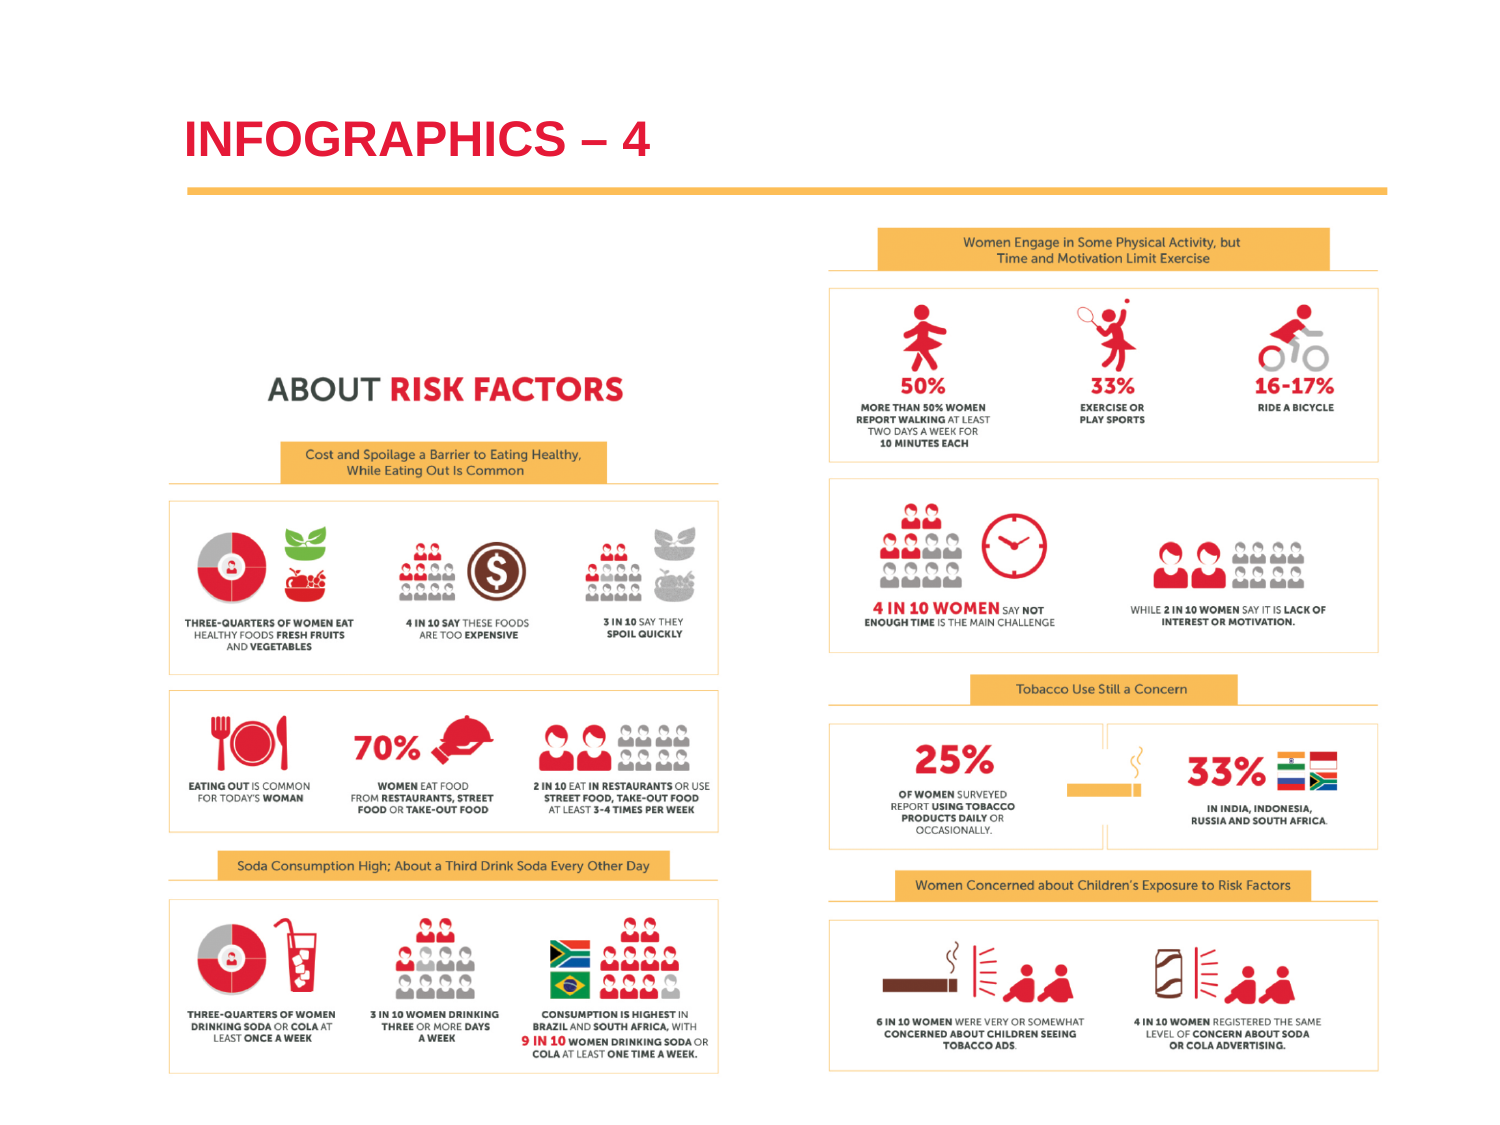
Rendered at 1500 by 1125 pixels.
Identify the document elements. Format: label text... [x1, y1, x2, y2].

text_box INFOGRAPHICS – 4 [169, 98, 1500, 212]
picture [162, 361, 729, 1089]
picture [821, 214, 1388, 1085]
